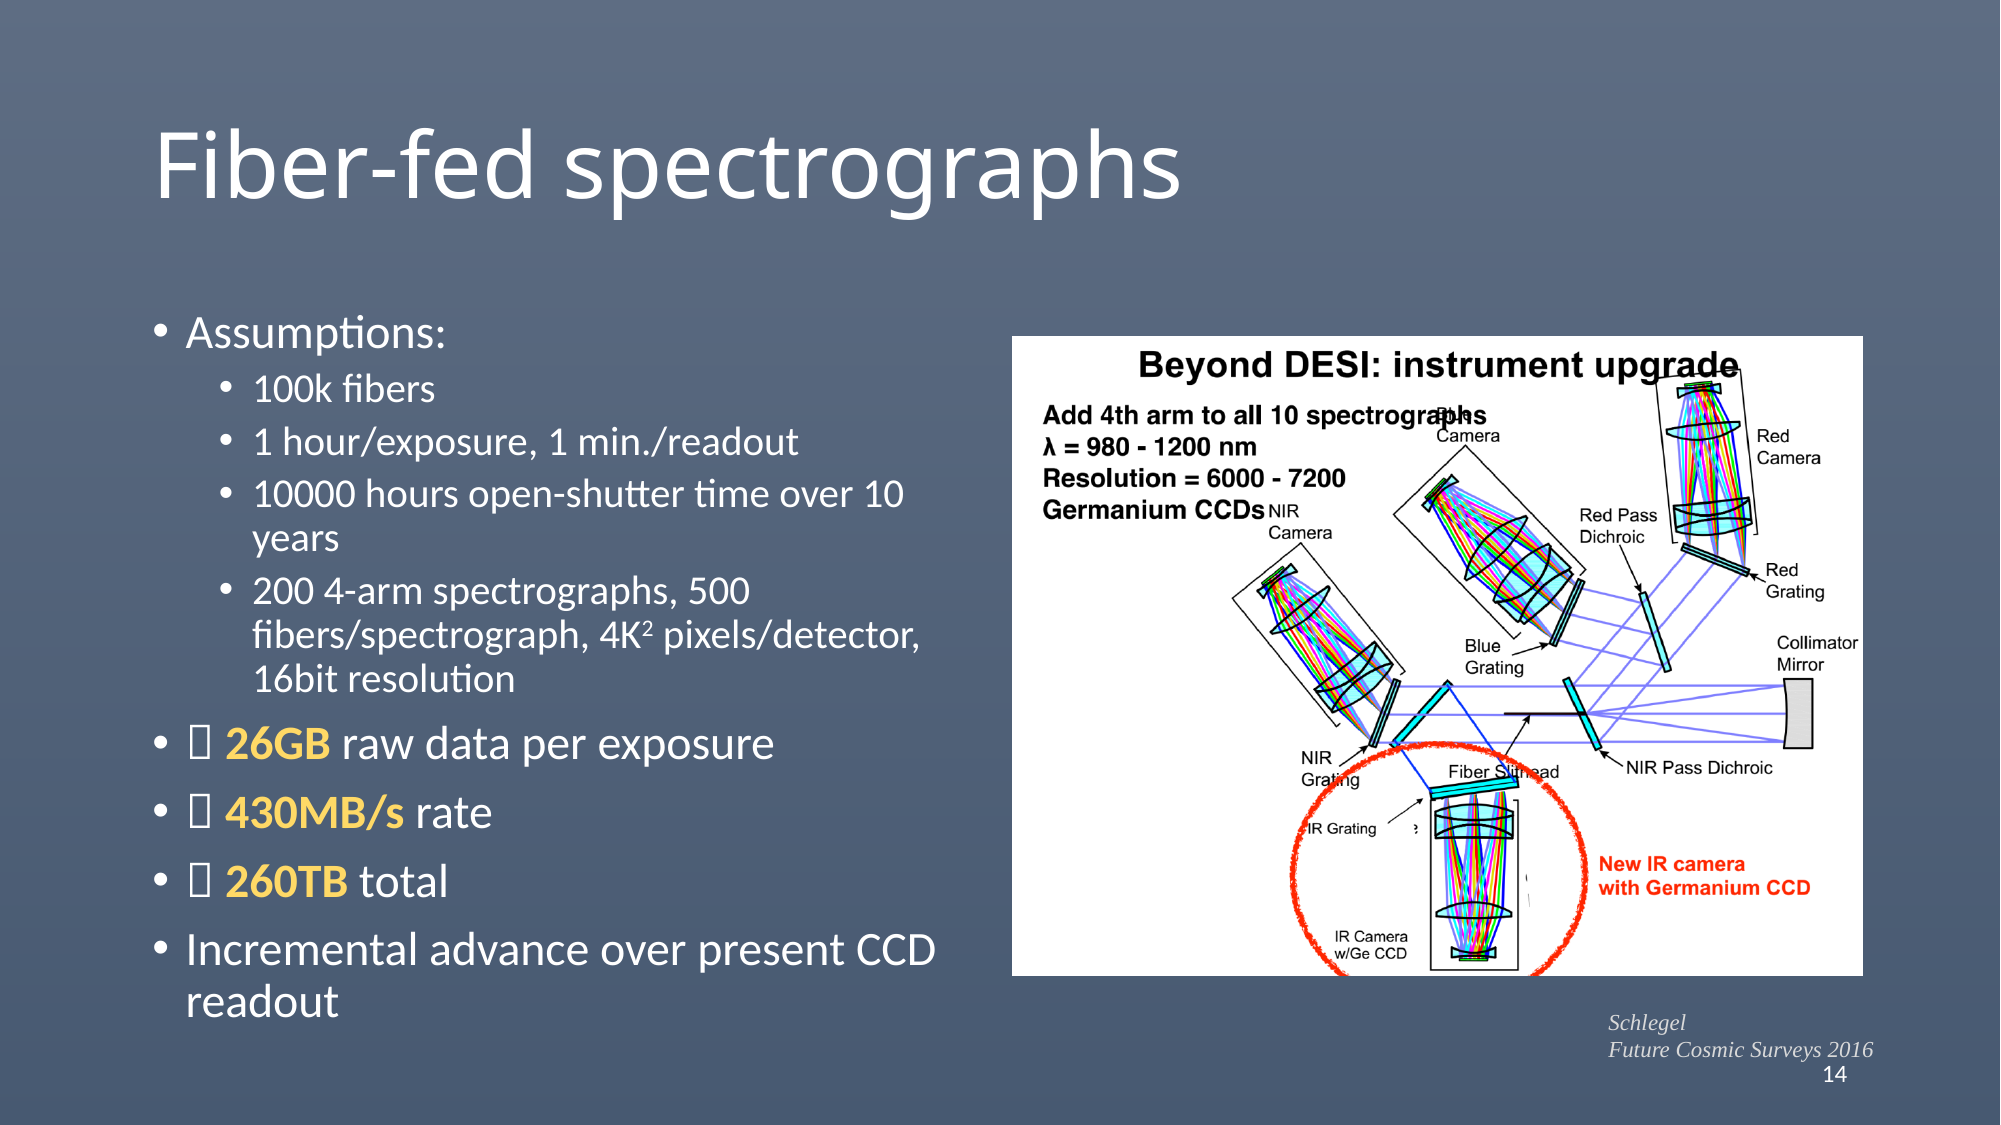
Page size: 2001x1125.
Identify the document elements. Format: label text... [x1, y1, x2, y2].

slide_number 14 [1412, 1042, 1863, 1103]
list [1012, 336, 1863, 976]
title Fiber-fed spectrographs [137, 59, 1863, 278]
text_box Schlegel Future Cosmic Surveys 2016 [1593, 1000, 1890, 1070]
list Assumptions: 100k fibers 1 hour/exposure, 1 min./readout 10000 hours open-shutter time over 10 years 200 4-arm spectrographs, 500 fibers/spectrograph, 4K2 pixels/detector, 16bit resolution  26GB raw data per exposure  430MB/s rate  260TB total Incremental advance over present CCD readout [137, 299, 988, 1043]
